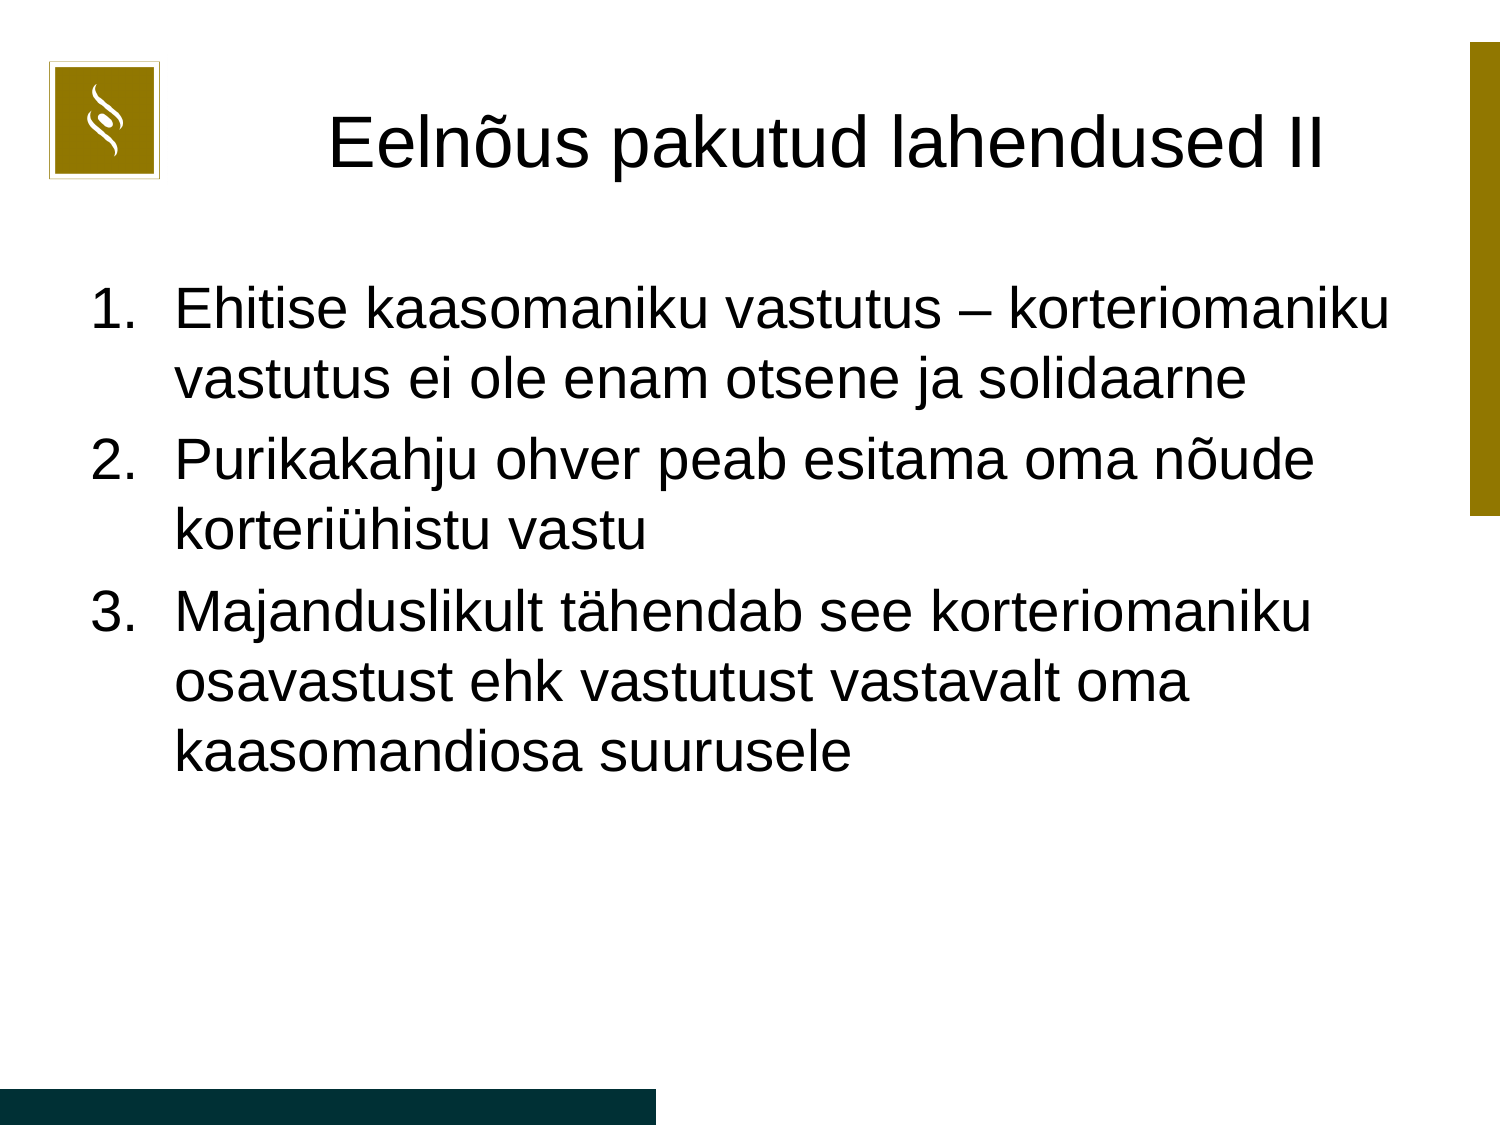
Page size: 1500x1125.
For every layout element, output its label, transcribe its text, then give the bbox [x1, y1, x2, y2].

title Eelnõus pakutud lahendused II [229, 44, 1426, 233]
list Ehitise kaasomaniku vastutus – korteriomaniku vastutus ei ole enam otsene ja solidaarne Purikakahju ohver peab esitama oma nõude korteriühistu vastu Majanduslikult tähendab see korteriomaniku osavastust ehk vastutust vastavalt oma kaasomandiosa suurusele [74, 262, 1426, 1006]
picture [41, 54, 168, 185]
